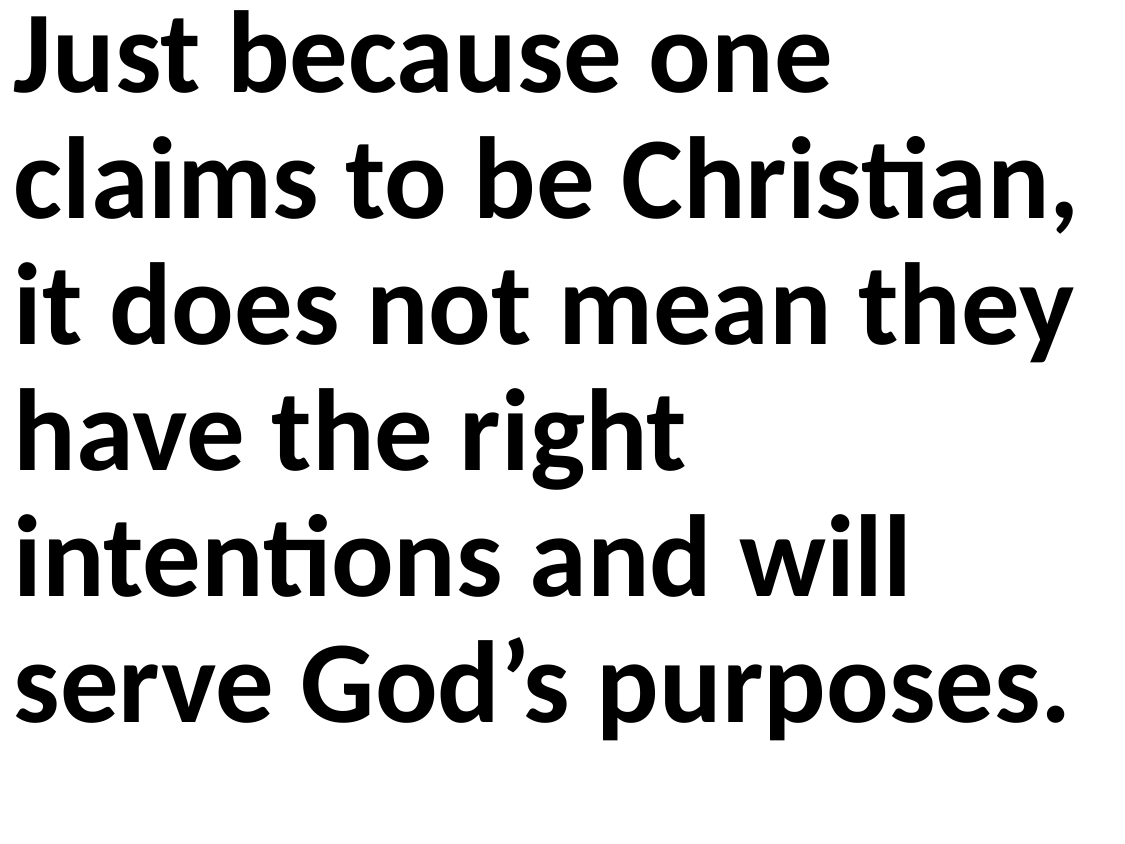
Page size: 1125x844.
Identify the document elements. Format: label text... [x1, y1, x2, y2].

list Just because one claims to be Christian, it does not mean they have the right intentions and will serve God’s purposes. [0, 0, 1125, 685]
